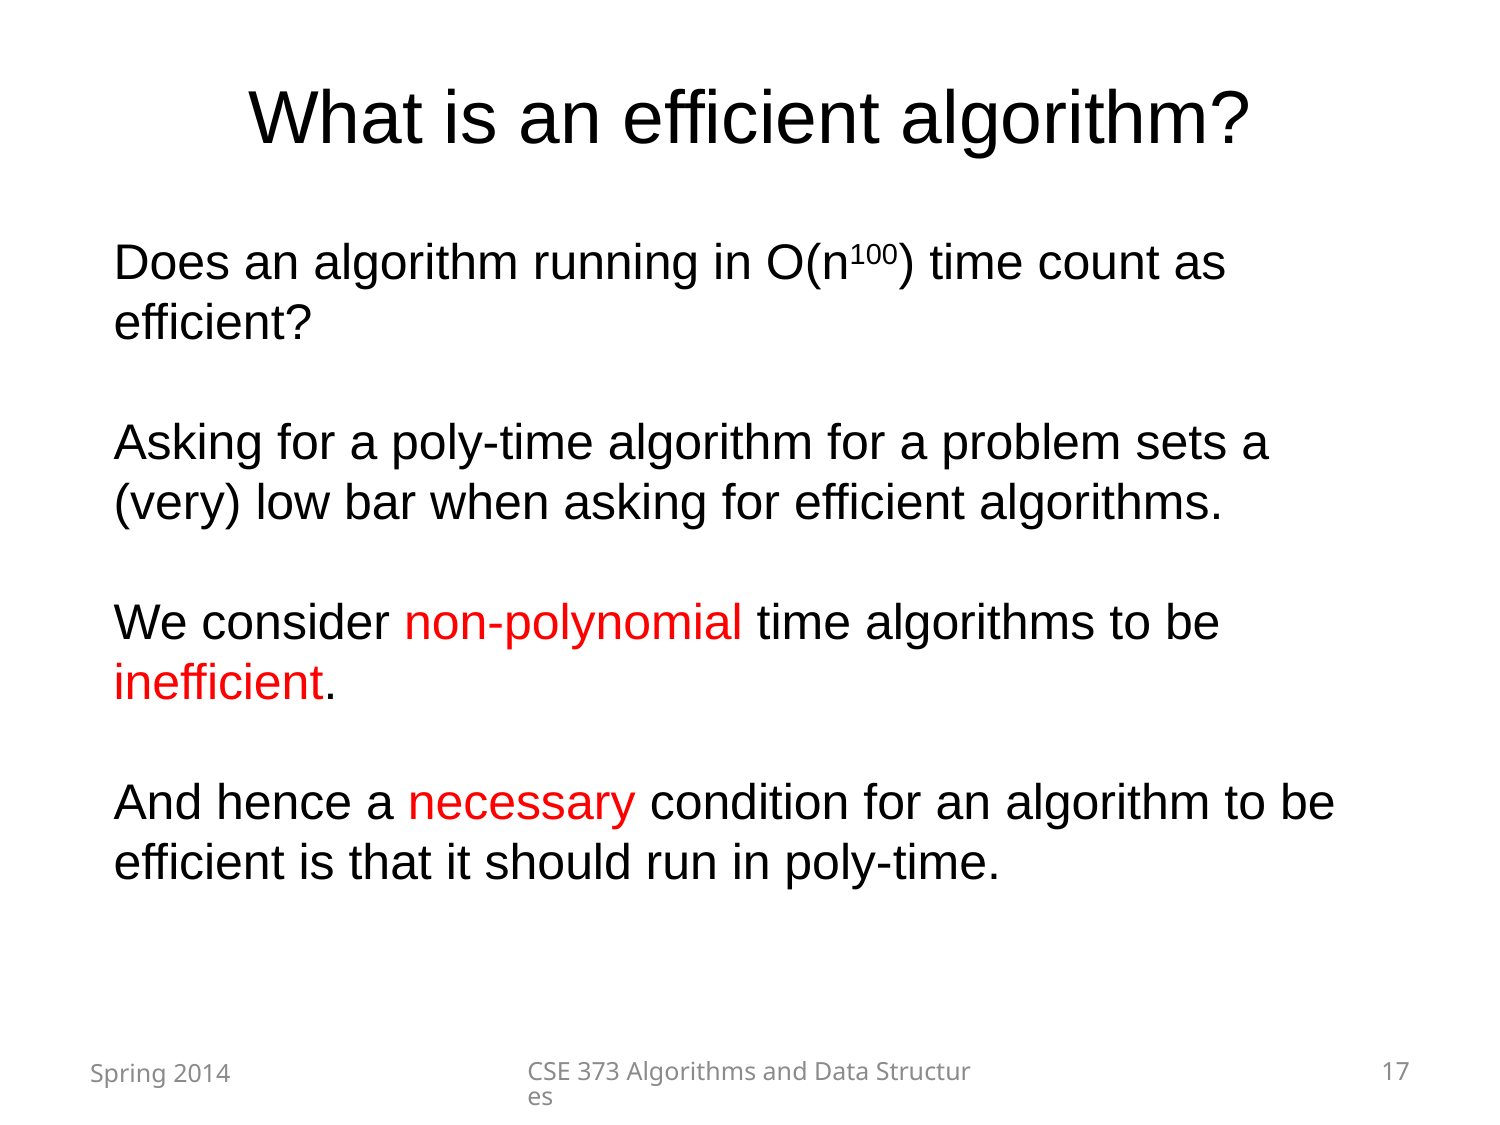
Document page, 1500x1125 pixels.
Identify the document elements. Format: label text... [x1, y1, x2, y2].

text_box Does an algorithm running in O(n100) time count as efficient? Asking for a poly-time algorithm for a problem sets a (very) low bar when asking for efficient algorithms. We consider non-polynomial time algorithms to be inefficient. And hence a necessary condition for an algorithm to be efficient is that it should run in poly-time. [98, 221, 1402, 897]
slide_number 17 [1074, 1042, 1425, 1103]
footer CSE 373 Algorithms and Data Structures [512, 1042, 988, 1103]
slide_number Spring 2014 [75, 1042, 425, 1103]
text_box What is an efficient algorithm? [74, 60, 1425, 188]
